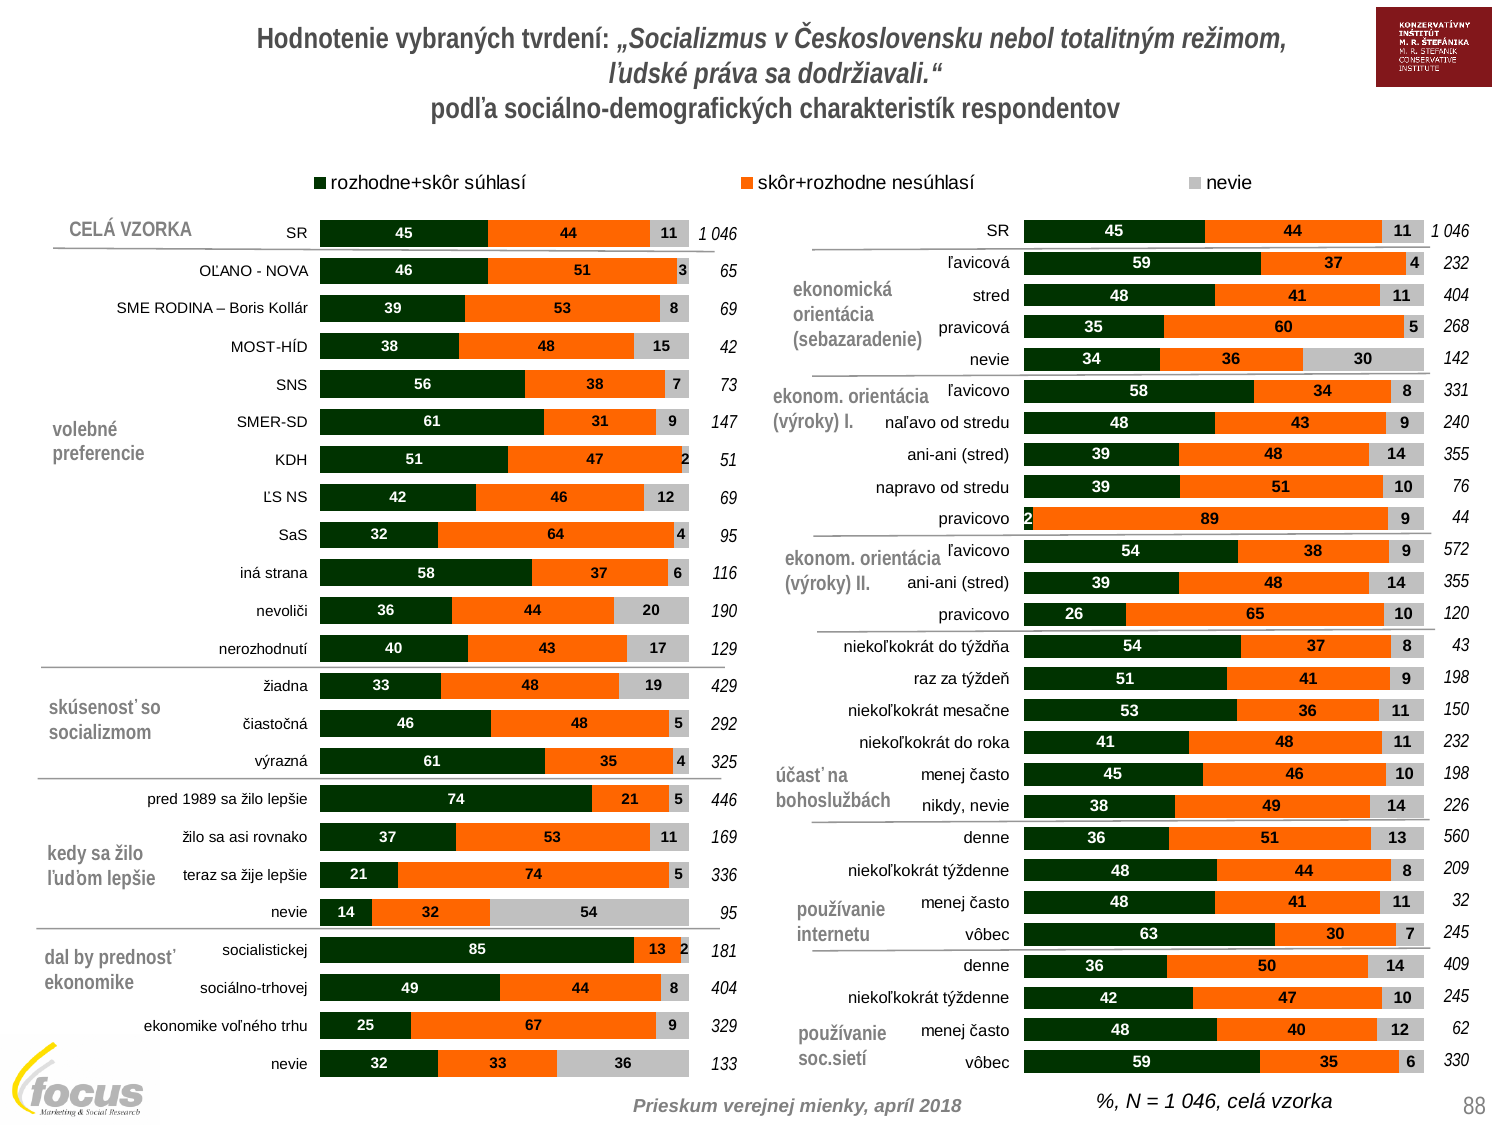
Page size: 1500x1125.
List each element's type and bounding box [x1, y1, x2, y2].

picture [0, 1034, 160, 1125]
picture [1376, 7, 1492, 87]
table_cell [1462, 246, 1471, 1075]
text_box [33, 136, 1500, 1124]
text_box [102, 24, 1450, 119]
table_header [1462, 214, 1471, 246]
